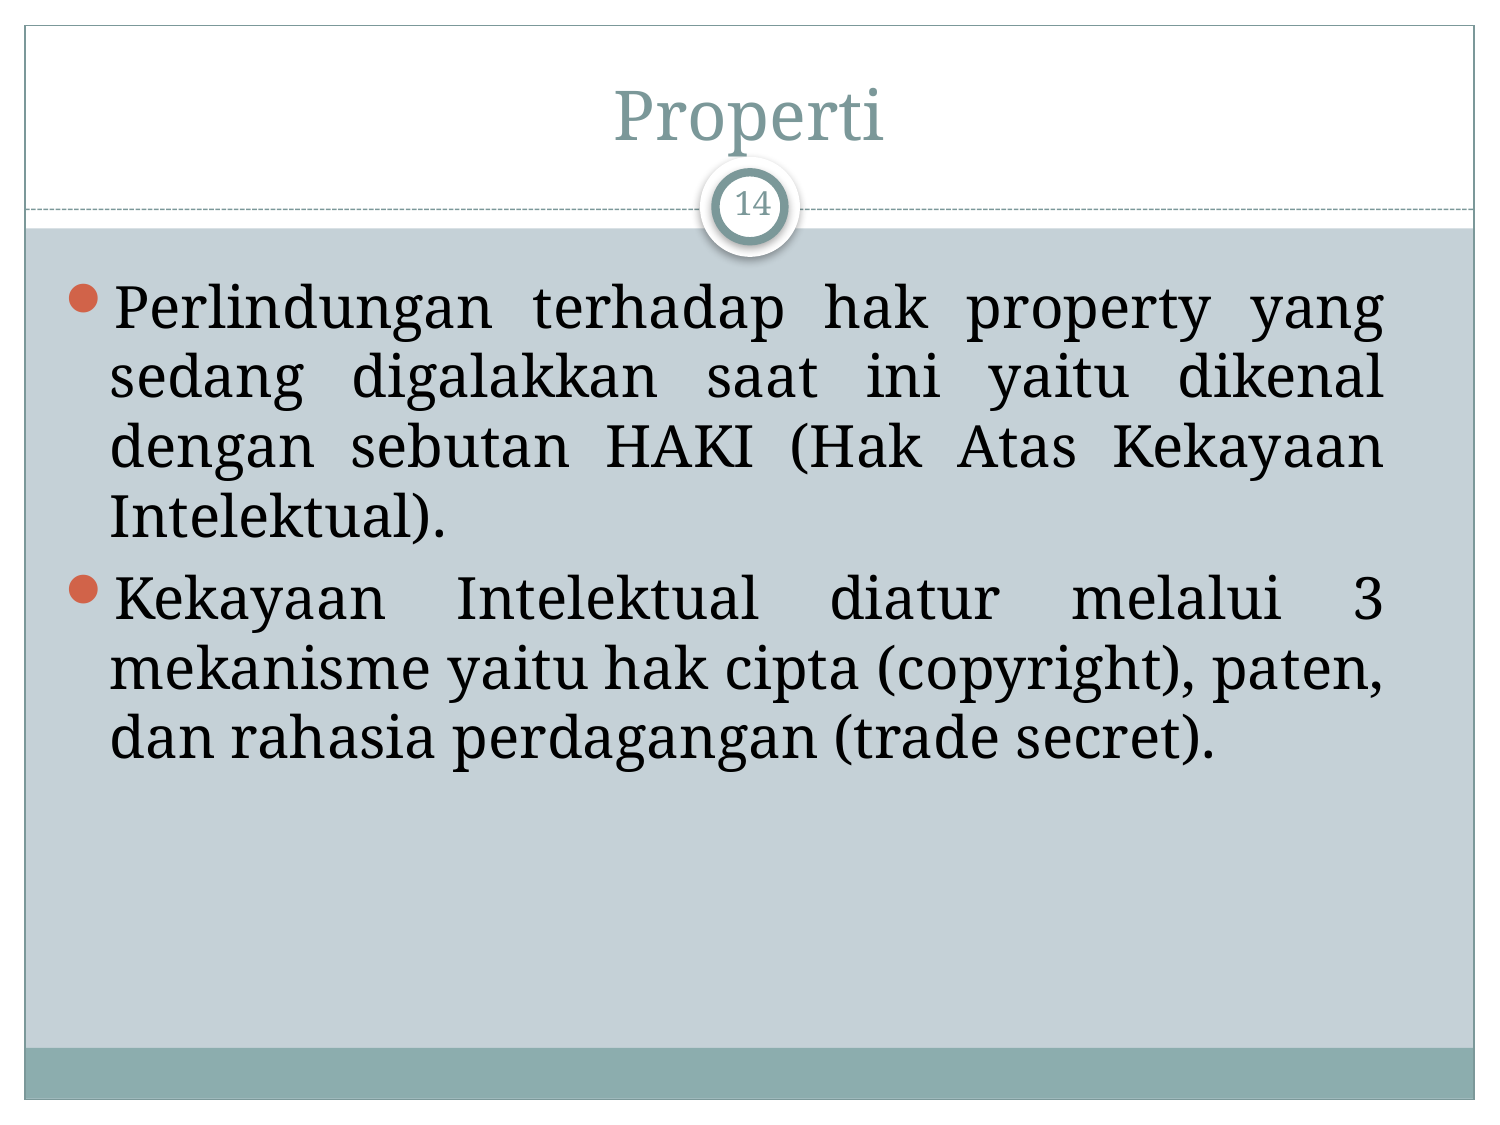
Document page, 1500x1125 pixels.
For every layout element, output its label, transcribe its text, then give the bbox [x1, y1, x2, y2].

list Perlindungan terhadap hak property yang sedang digalakkan saat ini yaitu dikenal dengan sebutan HAKI (Hak Atas Kekayaan Intelektual). Kekayaan Intelektual diatur melalui 3 mekanisme yaitu hak cipta (copyright), paten, dan rahasia perdagangan (trade secret). [50, 262, 1400, 1013]
title Properti [49, 37, 1450, 162]
slide_number 14 [715, 168, 791, 241]
